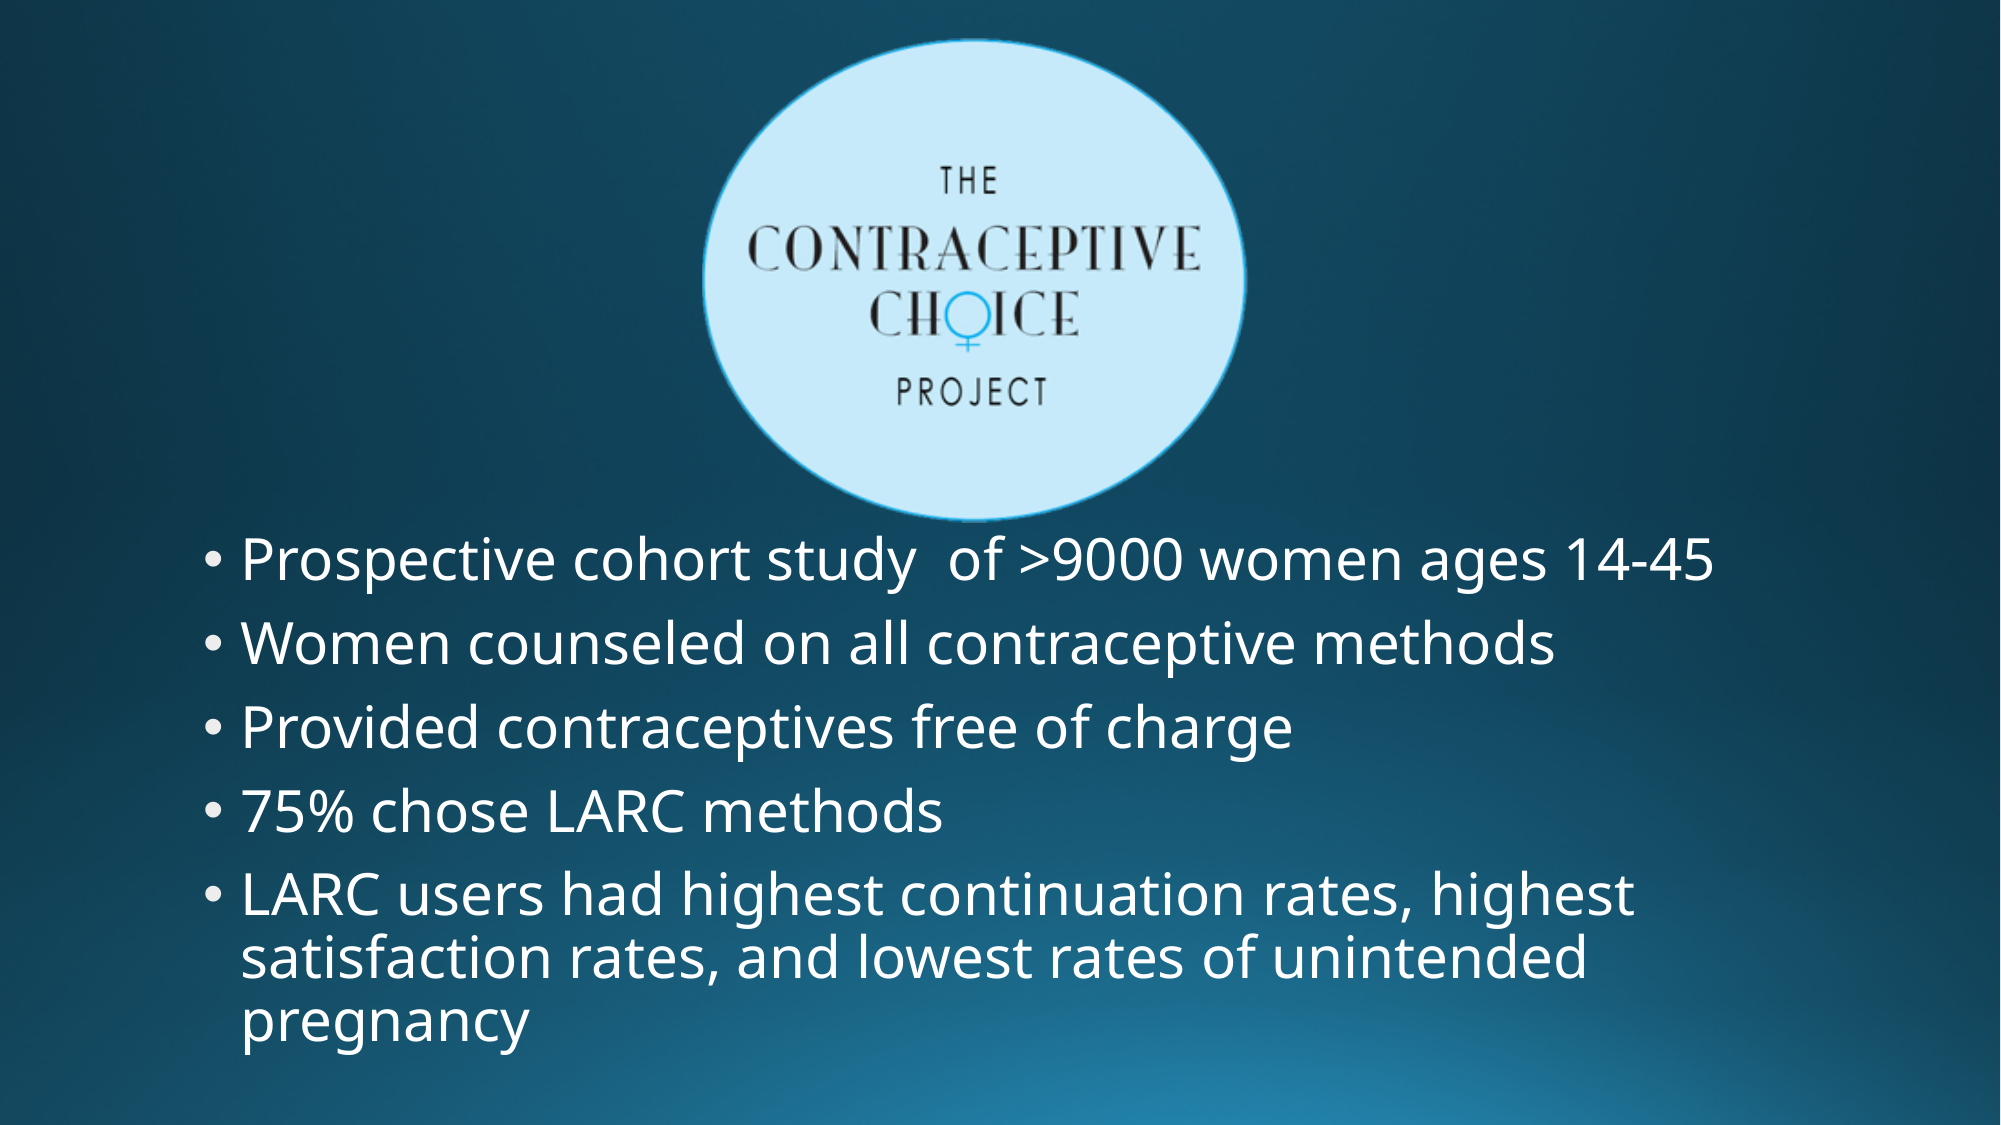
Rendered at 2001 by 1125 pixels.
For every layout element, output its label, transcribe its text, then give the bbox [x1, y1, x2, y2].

list Prospective cohort study of >9000 women ages 14-45 Women counseled on all contraceptive methods Provided contraceptives free of charge 75% chose LARC methods LARC users had highest continuation rates, highest satisfaction rates, and lowest rates of unintended pregnancy [188, 522, 1867, 1125]
picture [0, 0, 2001, 1125]
